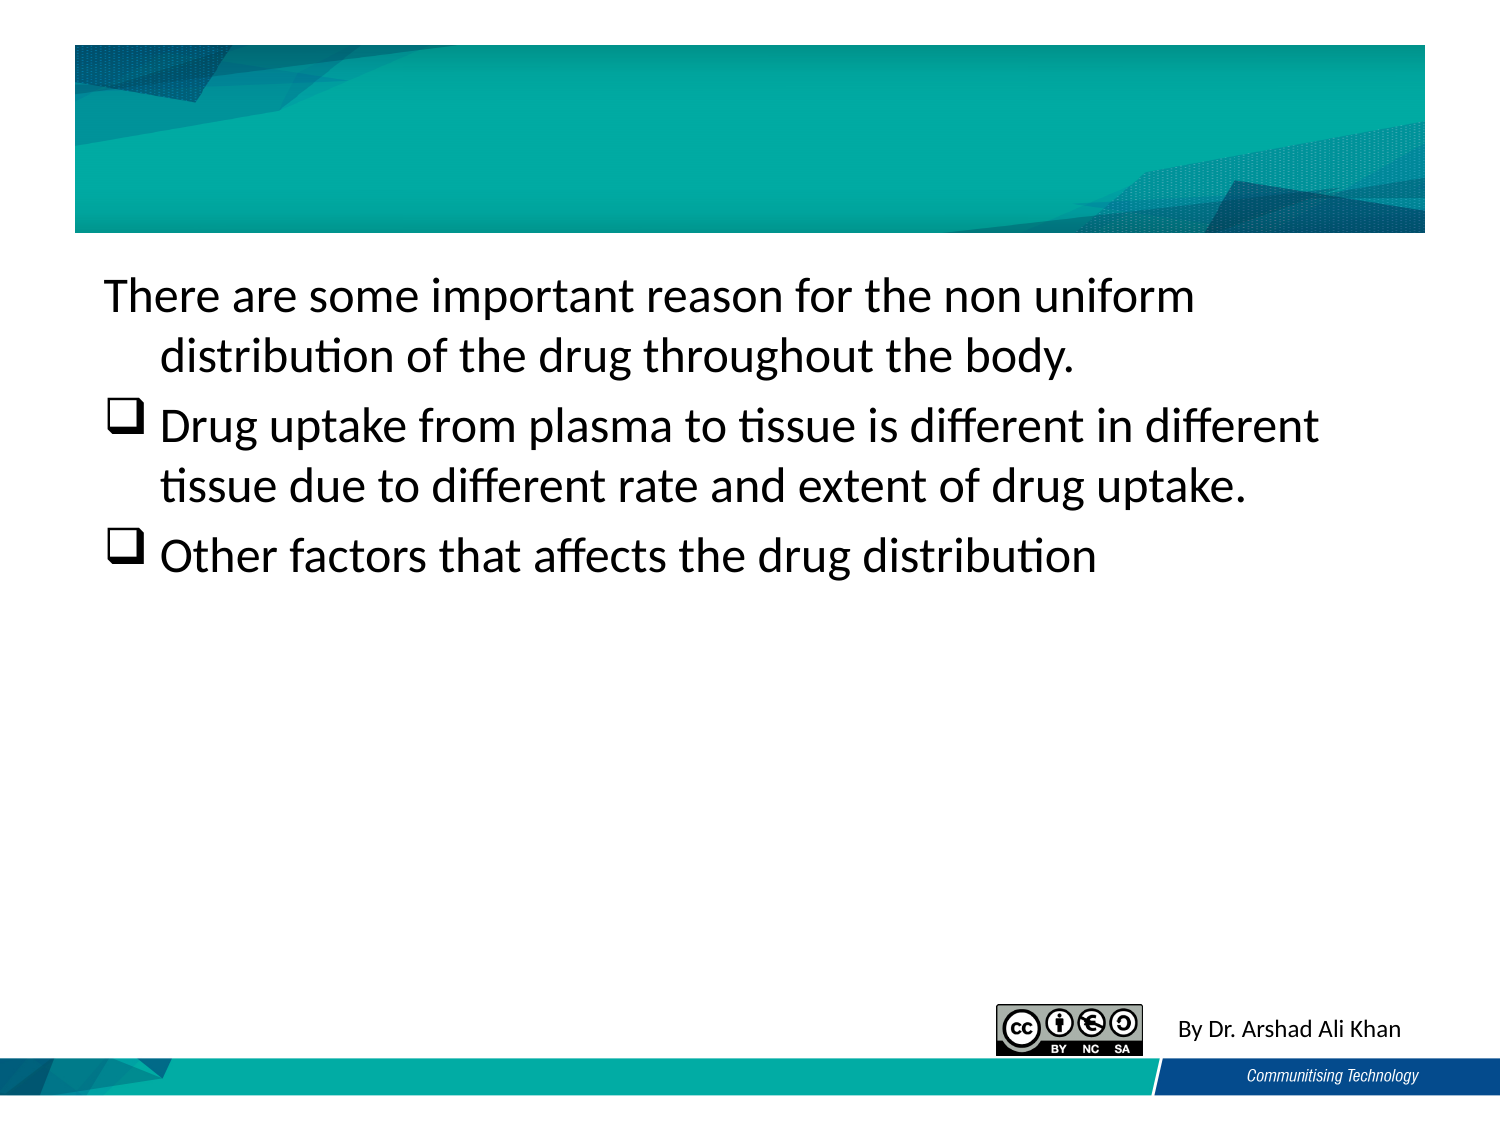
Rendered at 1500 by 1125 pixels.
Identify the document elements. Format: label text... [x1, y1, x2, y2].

picture [0, 0, 1500, 1125]
list There are some important reason for the non uniform distribution of the drug throughout the body. Drug uptake from plasma to tissue is different in different tissue due to different rate and extent of drug uptake. Other factors that affects the drug distribution [88, 255, 1439, 757]
